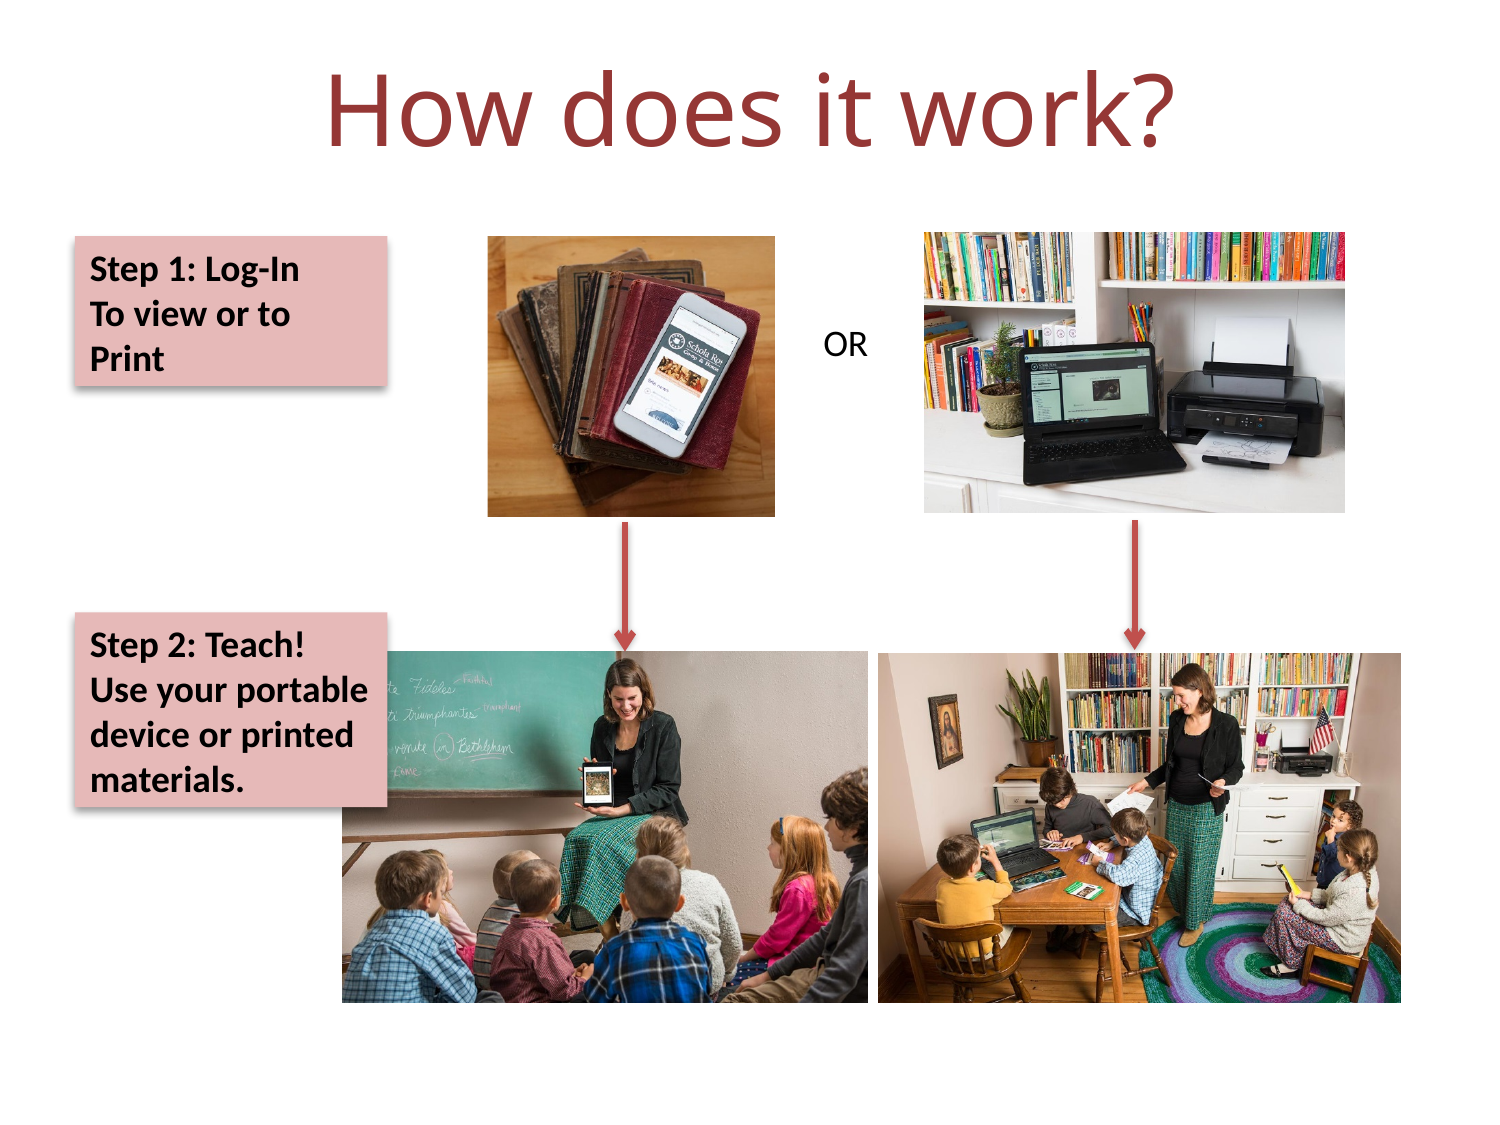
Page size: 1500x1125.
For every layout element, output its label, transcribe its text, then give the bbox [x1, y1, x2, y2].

text_box How does it work? [50, 38, 1450, 174]
text_box OR [800, 311, 900, 372]
picture [342, 651, 869, 1003]
picture [878, 653, 1402, 1003]
text_box Step 2: Teach! Use your portable device or printed materials. [74, 612, 388, 808]
text_box Step 1: Log-In To view or to Print [74, 236, 388, 386]
picture [487, 235, 776, 517]
picture [924, 232, 1345, 513]
